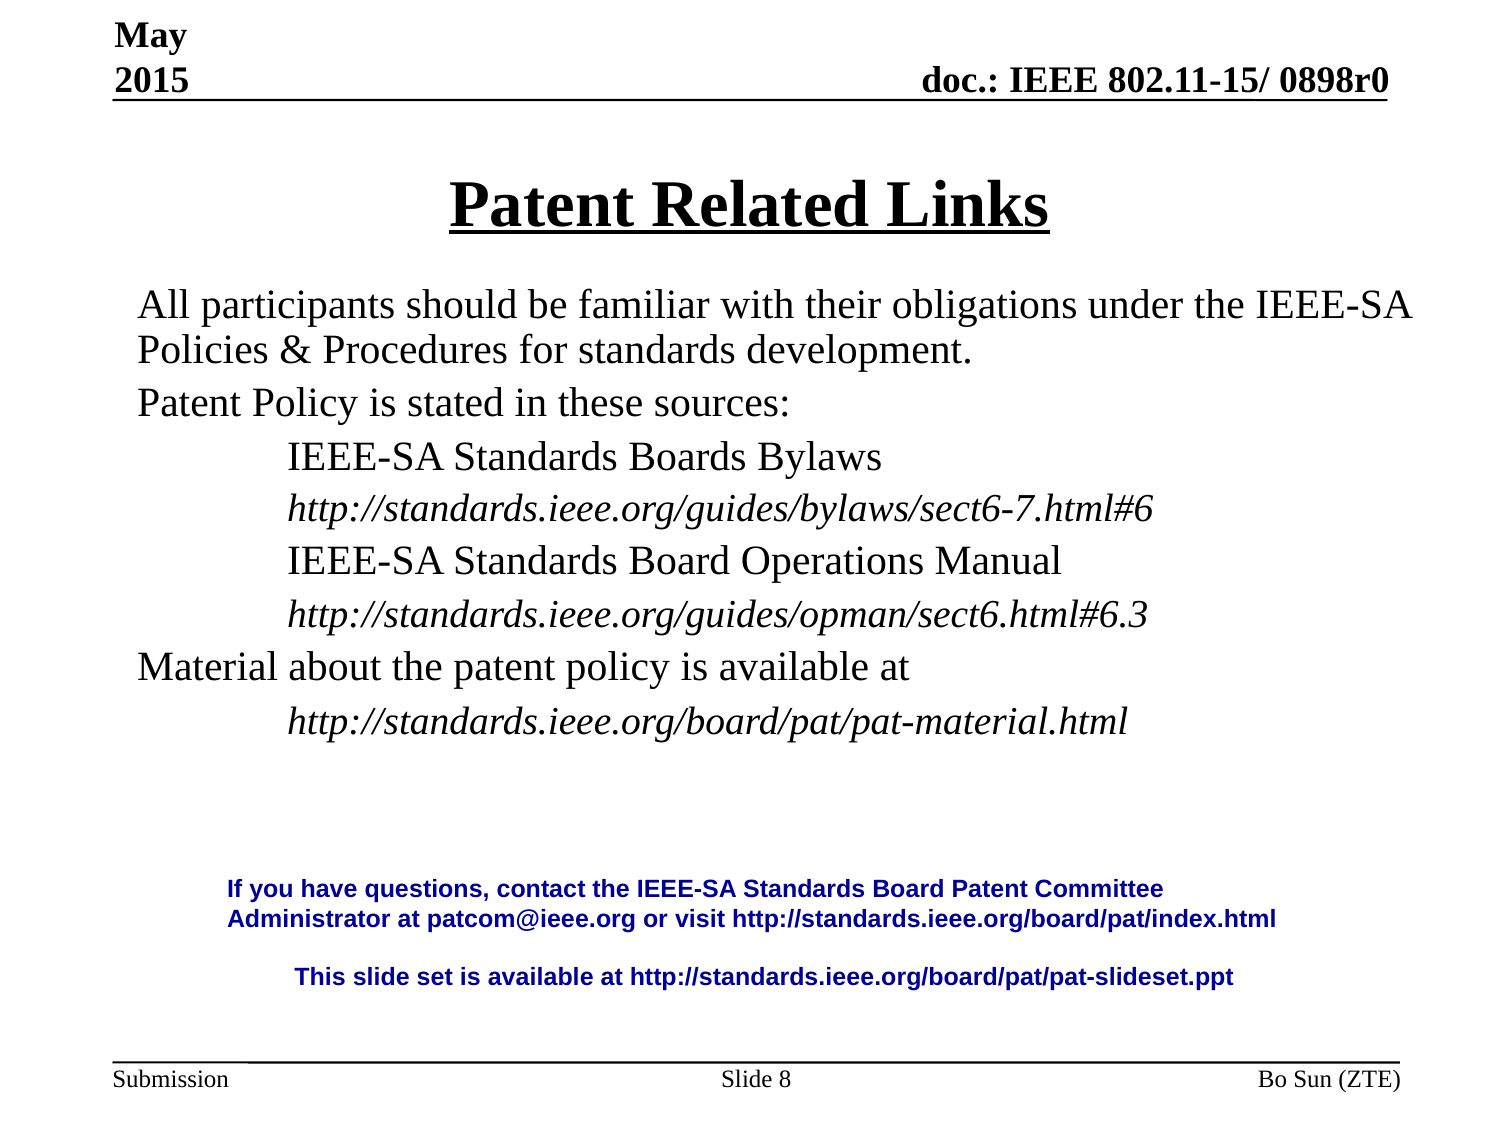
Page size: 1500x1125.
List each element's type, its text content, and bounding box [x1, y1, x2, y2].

title Patent Related Links [112, 112, 1388, 275]
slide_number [114, 54, 251, 101]
footer [1118, 1061, 1402, 1093]
text_box If you have questions, contact the IEEE-SA Standards Board Patent Committee Administrator at patcom@ieee.org or visit http://standards.ieee.org/board/pat/index.html This slide set is available at http://standards.ieee.org/board/pat/pat-slideset.ppt [212, 865, 1325, 998]
slide_number Slide 8 [712, 1061, 800, 1093]
text_box Bo Sun (ZTE) [1257, 1062, 1401, 1093]
list All participants should be familiar with their obligations under the IEEE-SA Policies & Procedures for standards development. Patent Policy is stated in these sources: IEEE-SA Standards Boards Bylaws http://standards.ieee.org/guides/bylaws/sect6-7.html#6 IEEE-SA Standards Board Operations Manual http://standards.ieee.org/guides/opman/sect6.html#6.3 Material about the patent policy is available at http://standards.ieee.org/board/pat/pat-material.html [0, 275, 1475, 850]
